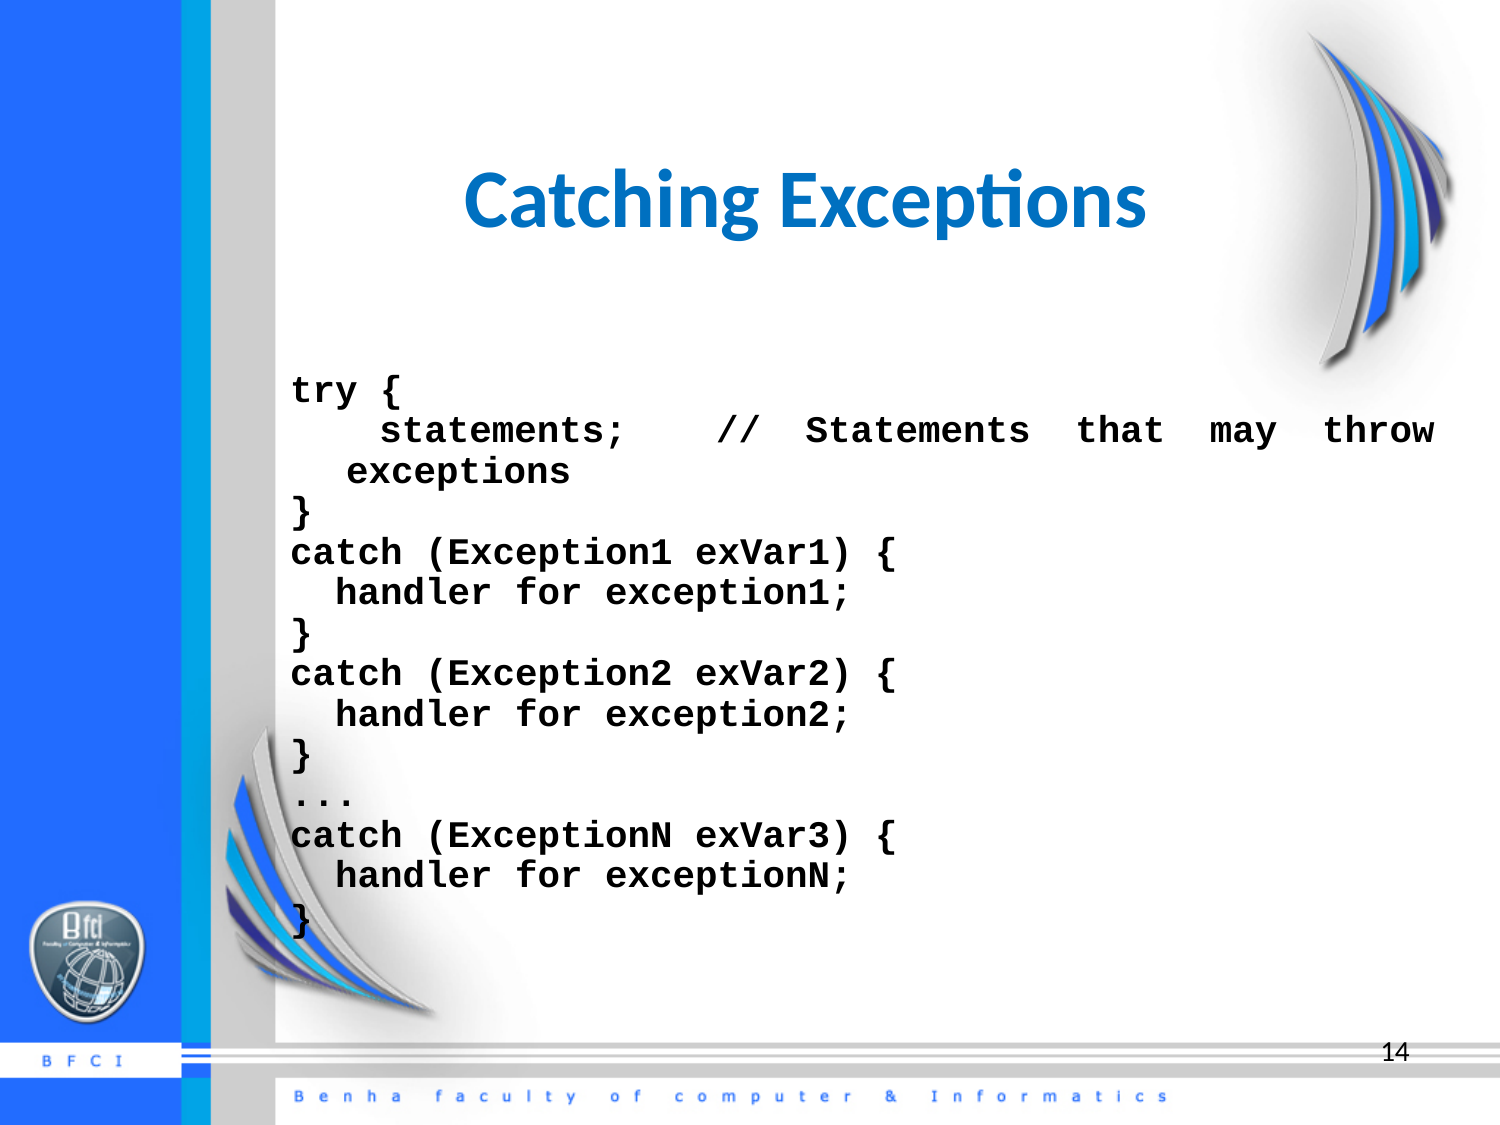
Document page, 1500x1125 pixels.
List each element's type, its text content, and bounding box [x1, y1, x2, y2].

list try { statements; // Statements that may throw exceptions } catch (Exception1 exVar1) { handler for exception1; } catch (Exception2 exVar2) { handler for exception2; } ... catch (ExceptionN exVar3) { handler for exceptionN; } [275, 362, 1450, 1025]
picture [0, 0, 1500, 1125]
slide_number 14 [1074, 1024, 1426, 1103]
text_box Catching Exceptions [274, 99, 1338, 288]
